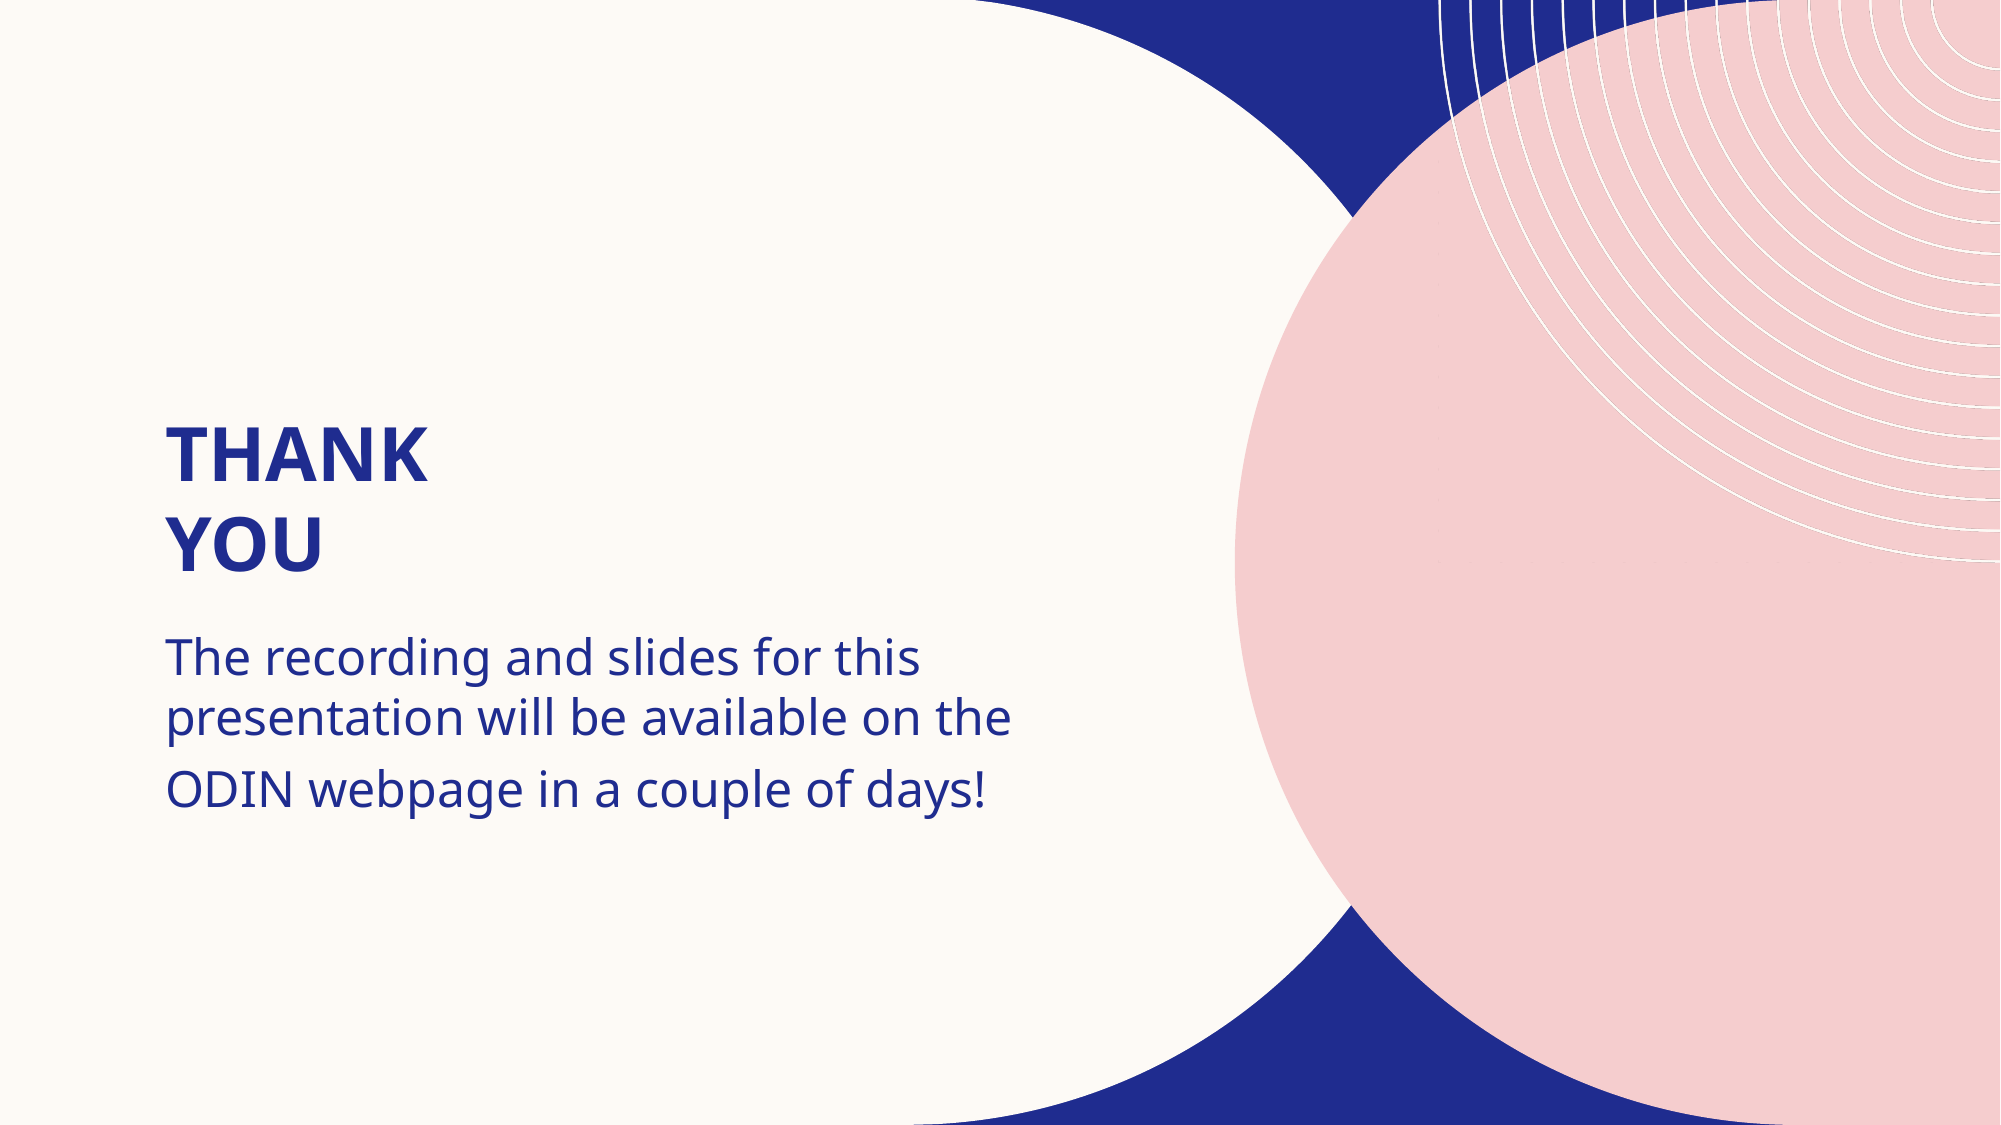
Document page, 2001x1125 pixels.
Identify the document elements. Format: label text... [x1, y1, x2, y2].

picture [1438, 0, 2001, 563]
subtitle The recording and slides for this presentation will be available on the ODIN webpage in a couple of days! [150, 625, 1088, 993]
title Thank you [150, 139, 1088, 587]
